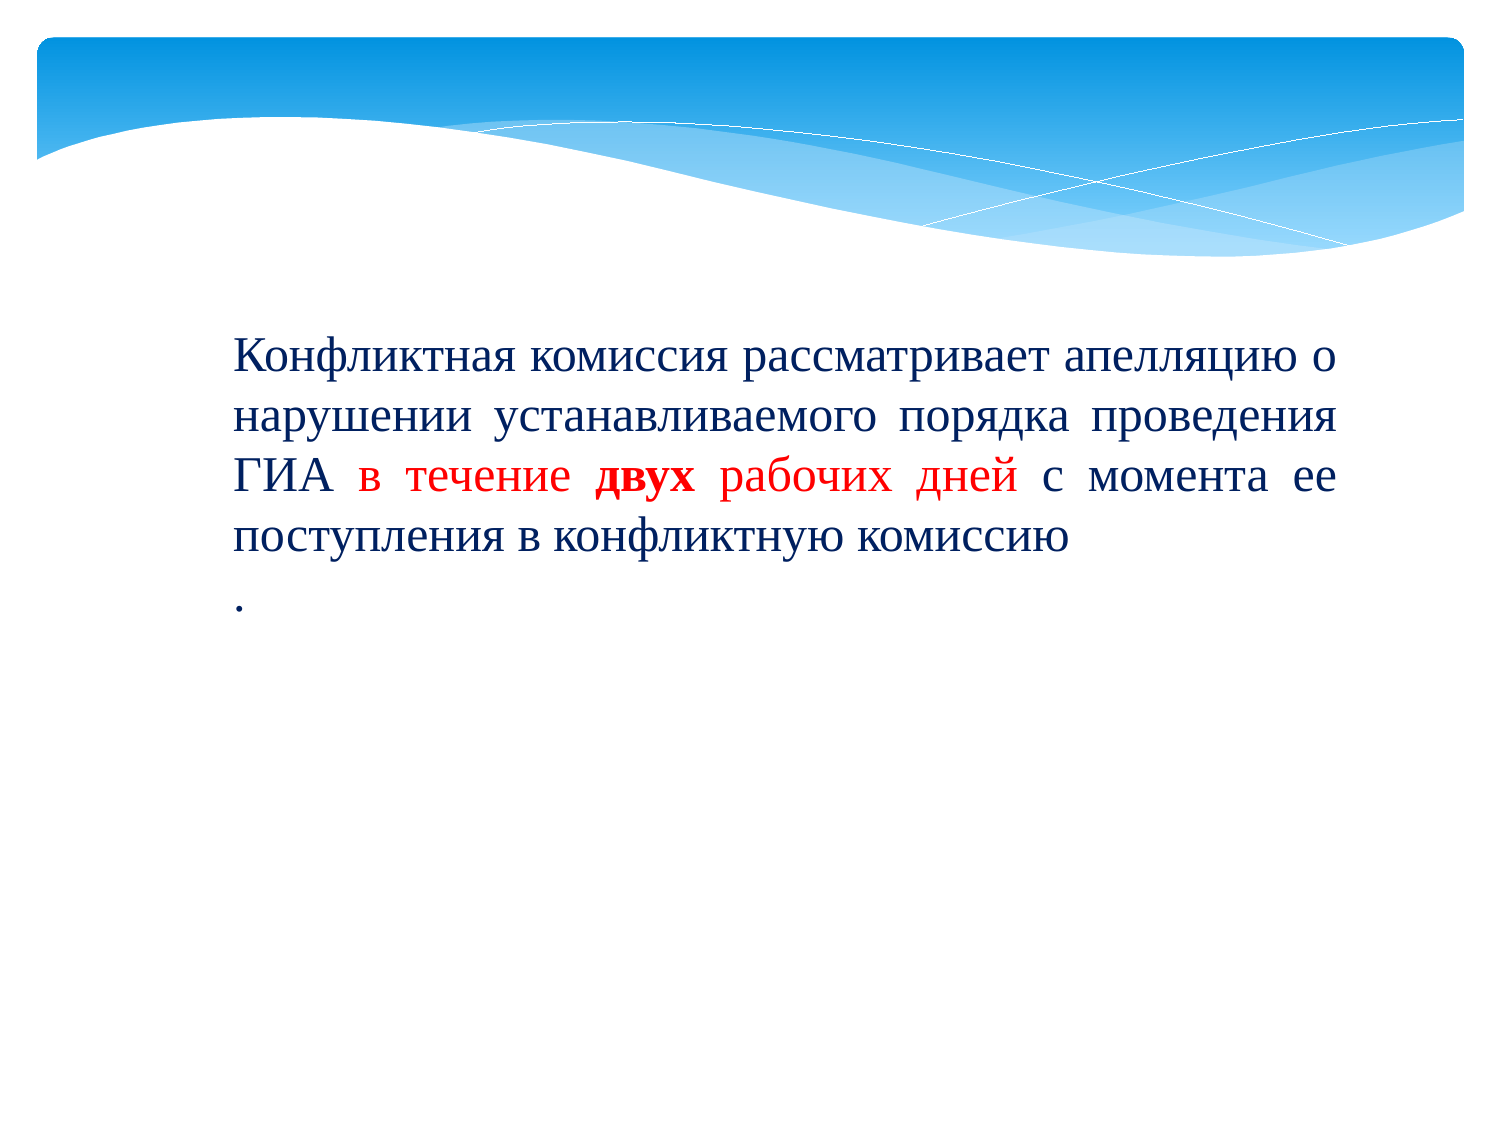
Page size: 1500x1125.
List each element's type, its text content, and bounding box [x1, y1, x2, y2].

text_box Конфликтная комиссия рассматривает апелляцию о нарушении устанавливаемого порядка проведения ГИА в течение двух рабочих дней с момента ее поступления в конфликтную комиссию . [218, 314, 1353, 630]
